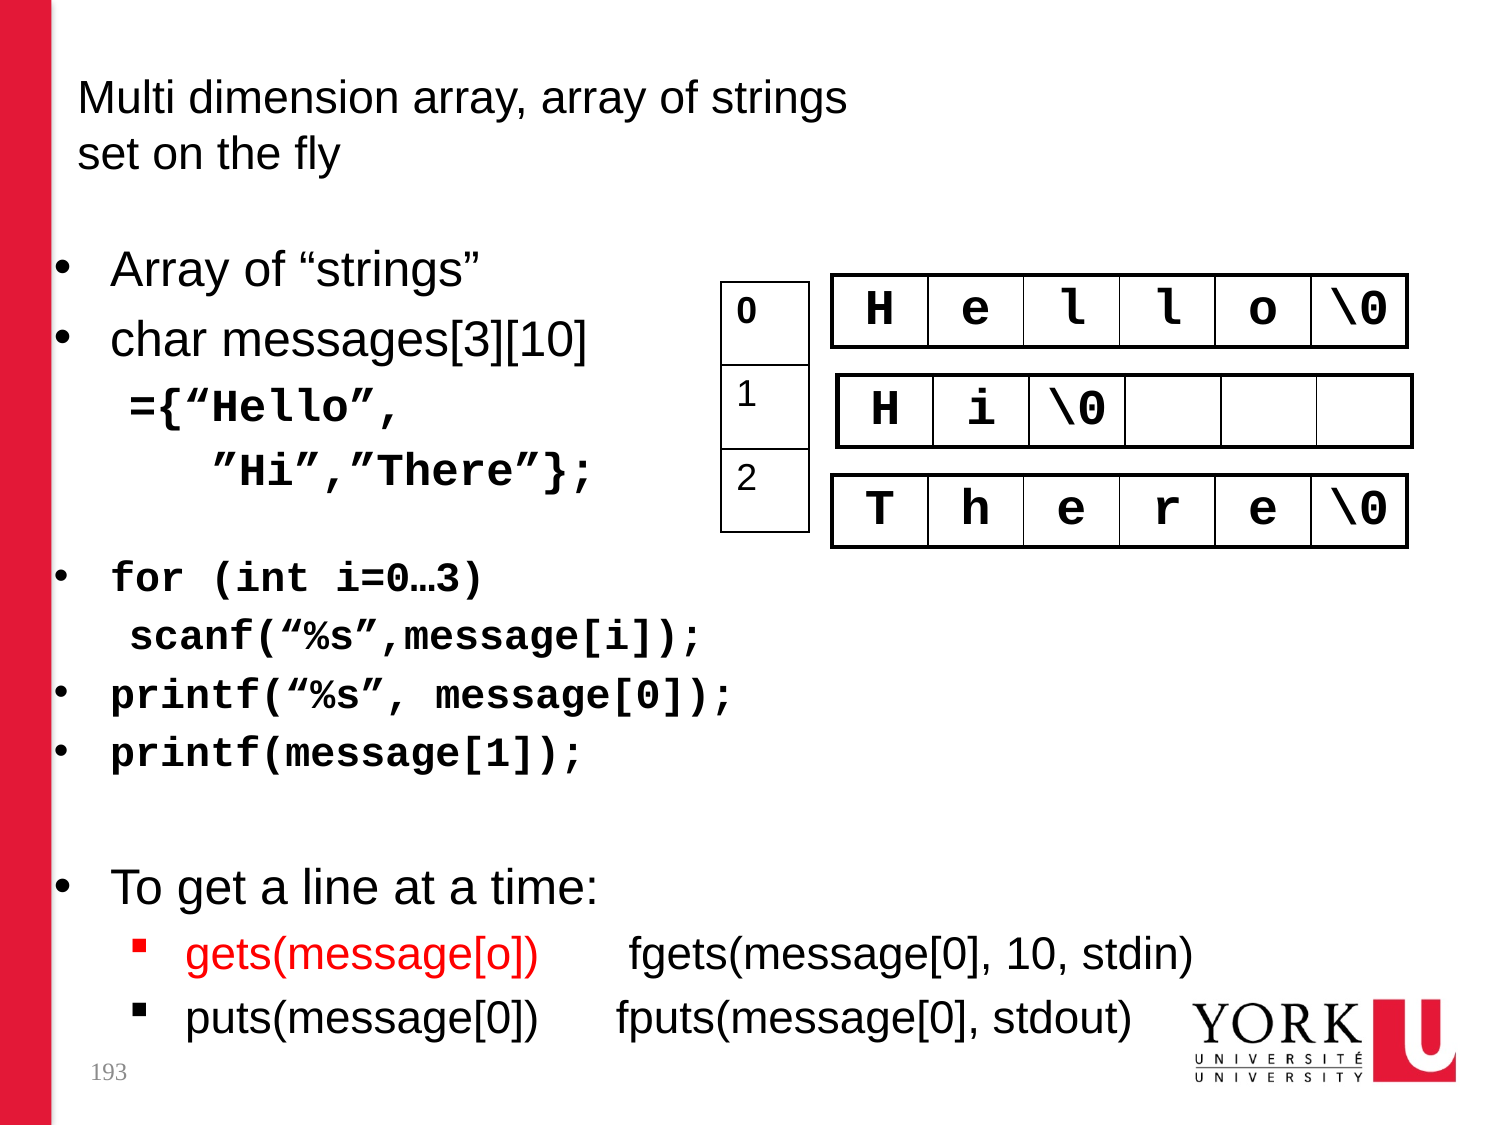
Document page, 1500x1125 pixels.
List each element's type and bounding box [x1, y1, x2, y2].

table_header [1312, 277, 1405, 345]
table_cell [722, 450, 808, 531]
table_header [834, 277, 927, 345]
table_header [1317, 377, 1410, 445]
slide_number [75, 1040, 150, 1104]
table_header [1222, 377, 1316, 445]
table_cell [722, 366, 808, 448]
table_header [1312, 477, 1405, 545]
table_header [834, 477, 927, 545]
table_header [1126, 377, 1220, 445]
table_header [840, 377, 932, 445]
table_header [1120, 277, 1214, 345]
table_header [1030, 377, 1124, 445]
table_header [1216, 277, 1310, 345]
table_header [934, 377, 1028, 445]
list [38, 229, 1389, 1092]
table_header [1216, 477, 1310, 545]
table_header [1024, 477, 1119, 545]
table_header [722, 283, 808, 364]
table_header [1120, 477, 1214, 545]
table_header [1024, 277, 1119, 345]
title [62, 58, 1413, 187]
picture [1175, 976, 1472, 1104]
table_header [929, 477, 1023, 545]
table_header [929, 277, 1023, 345]
